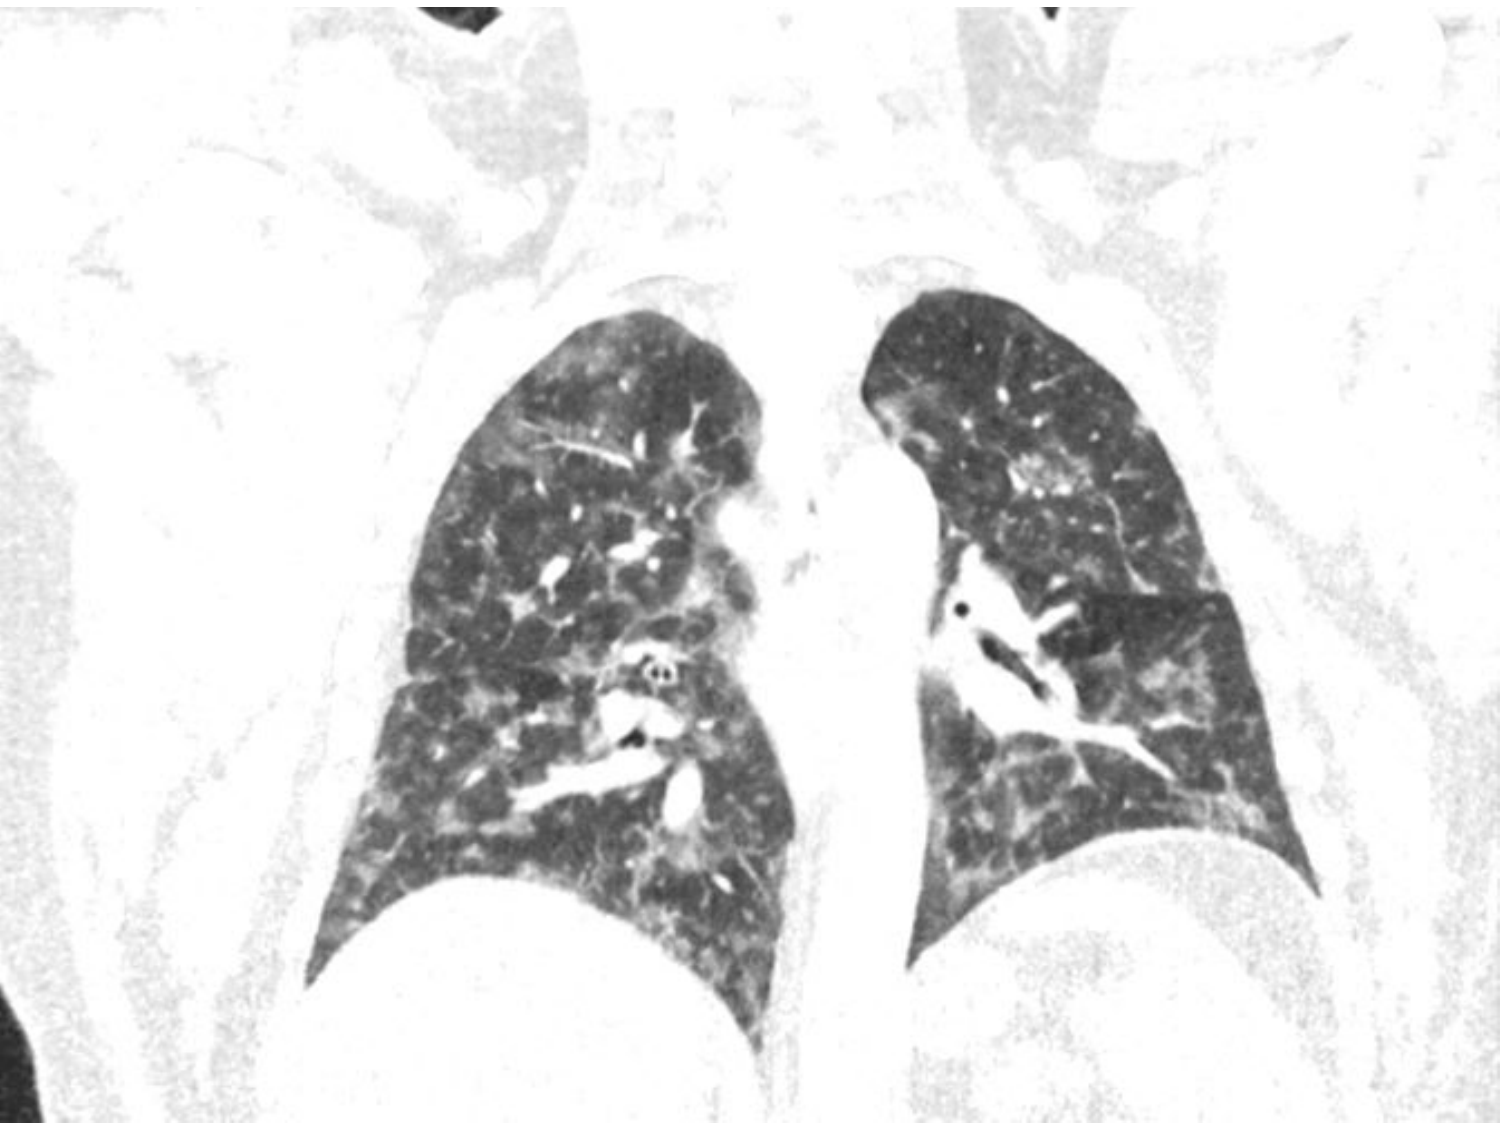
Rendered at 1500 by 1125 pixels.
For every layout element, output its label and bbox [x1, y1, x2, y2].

list [0, 6, 1500, 1124]
